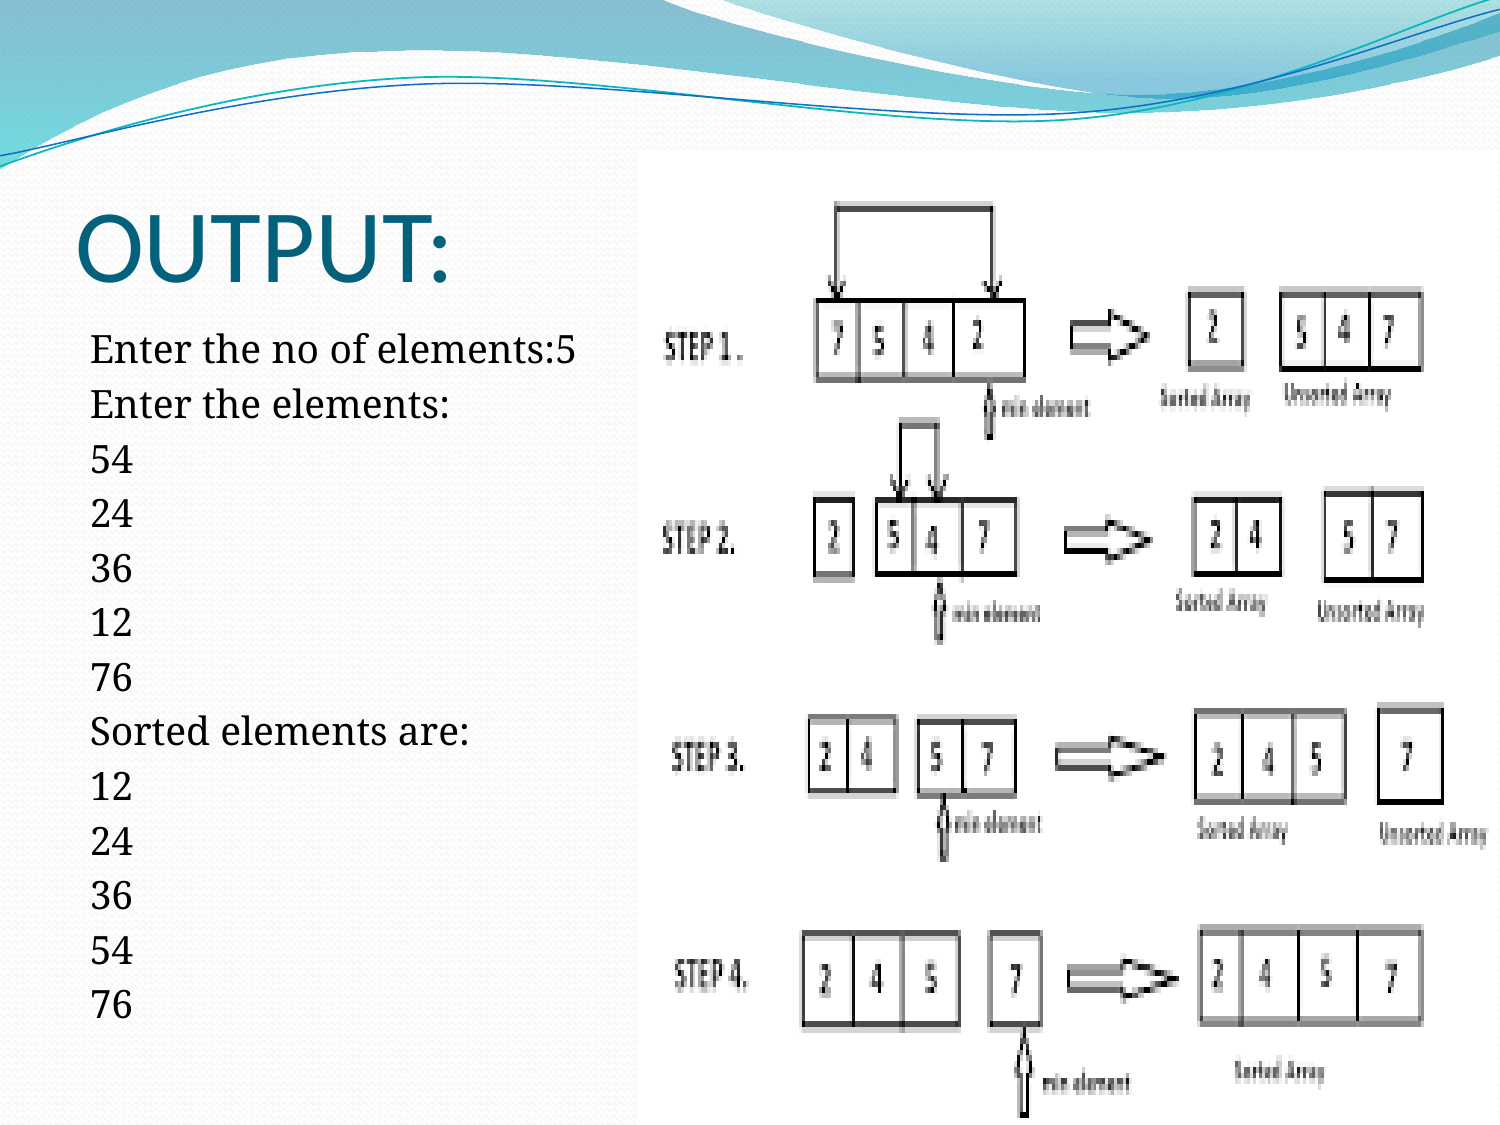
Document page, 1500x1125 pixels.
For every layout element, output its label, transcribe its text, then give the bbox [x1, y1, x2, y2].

list Enter the no of elements:5 Enter the elements: 54 24 36 12 76 Sorted elements are: 12 24 36 54 76 [75, 317, 629, 1038]
picture [636, 150, 1498, 1125]
title OUTPUT: [75, 115, 1425, 303]
